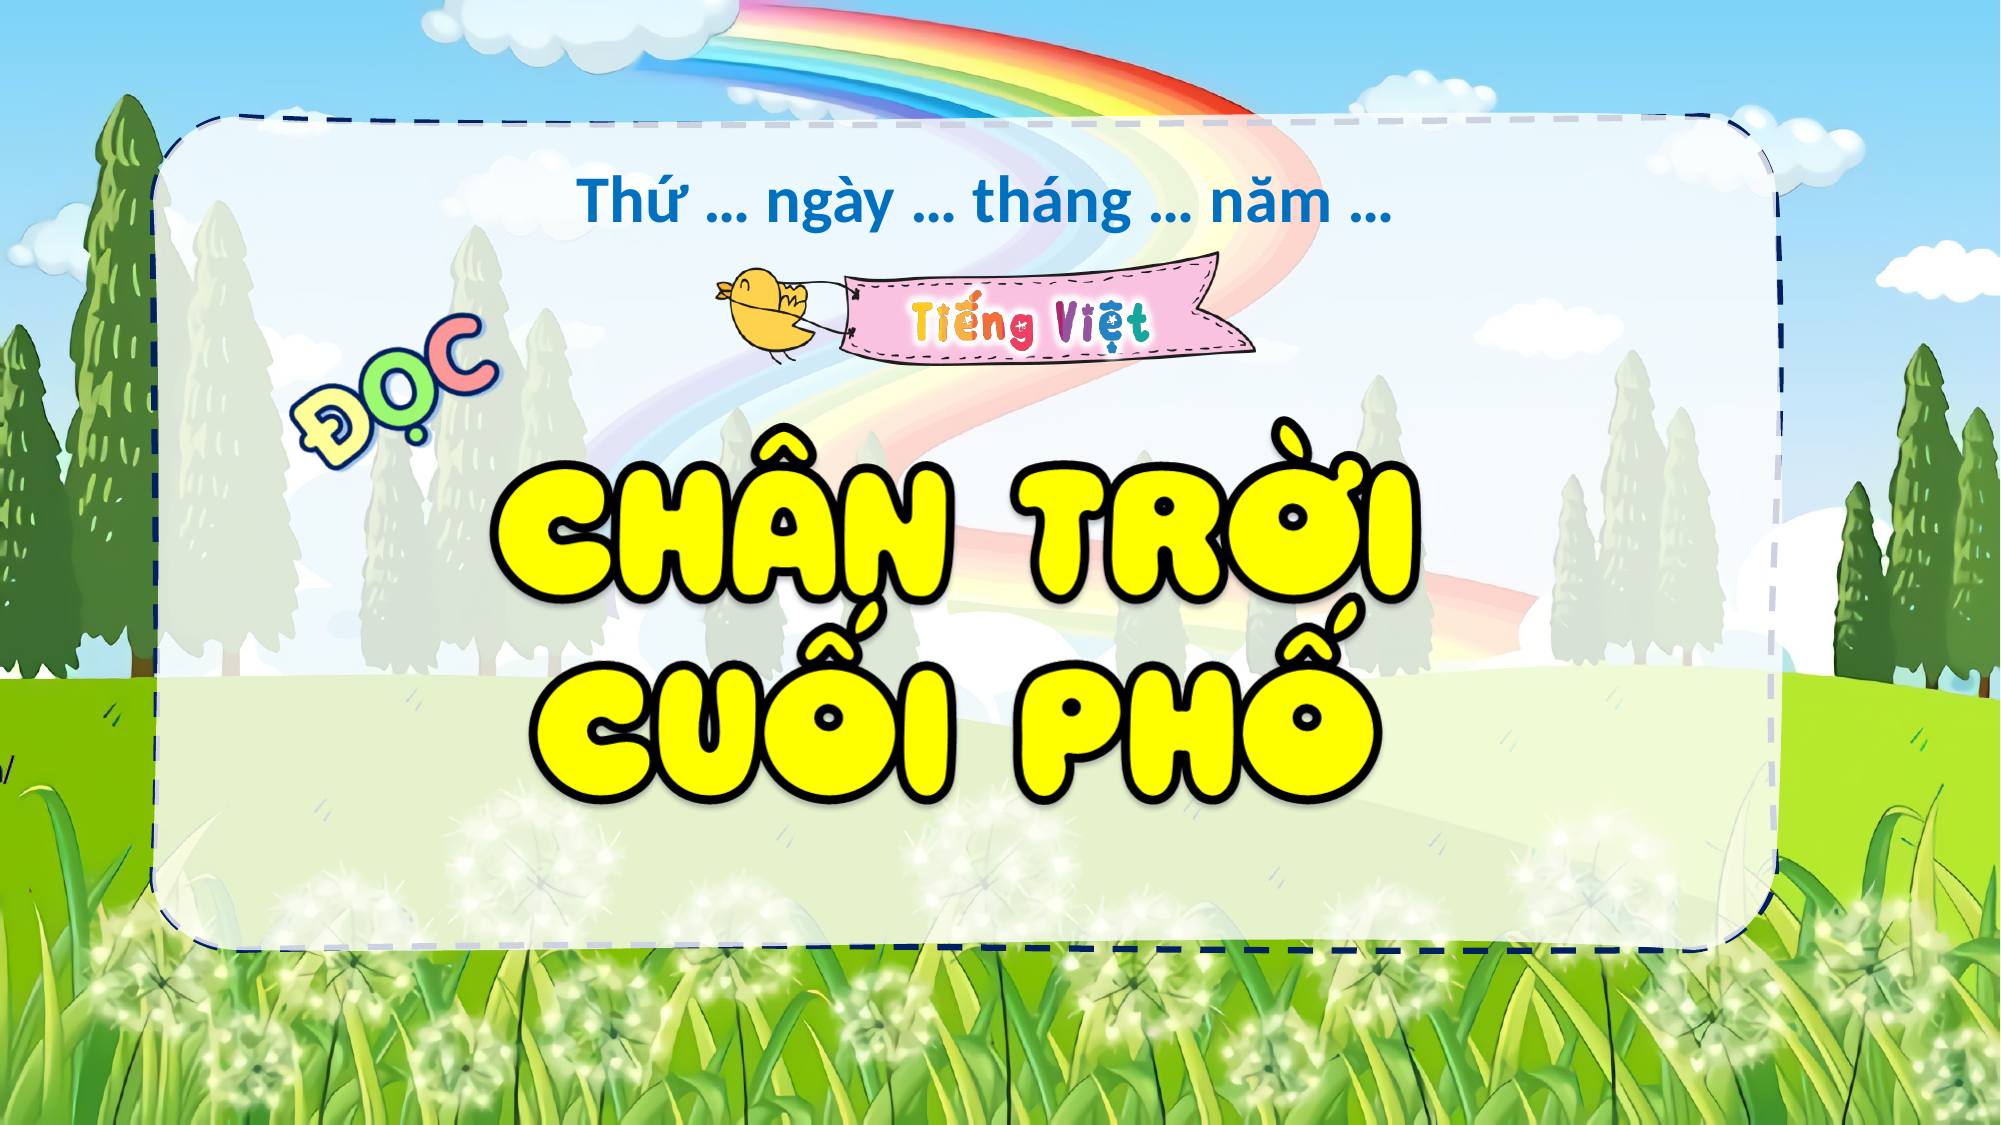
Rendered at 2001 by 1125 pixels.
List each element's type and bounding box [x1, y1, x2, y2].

text_box [324, 147, 1647, 366]
picture [0, 0, 2001, 1125]
text_box [150, 112, 1783, 953]
